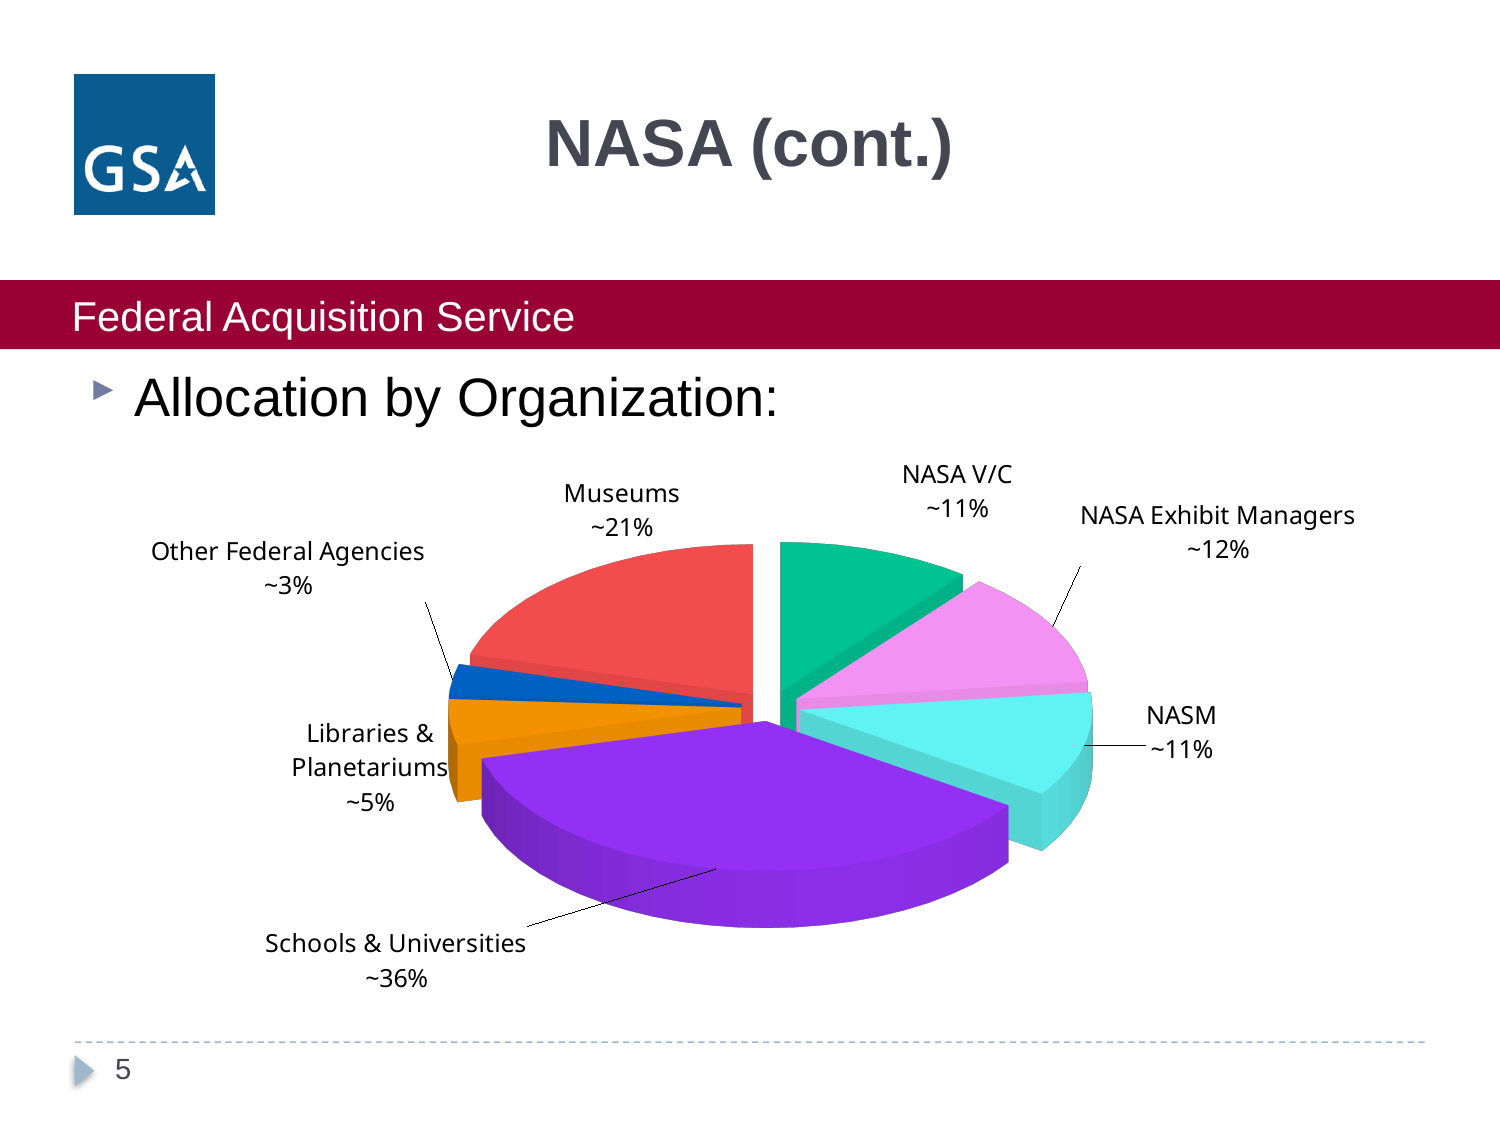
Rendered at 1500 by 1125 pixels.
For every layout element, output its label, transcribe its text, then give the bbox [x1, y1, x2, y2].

slide_number 5 [100, 1051, 426, 1103]
list Allocation by Organization: [75, 200, 1425, 437]
picture [74, 74, 215, 215]
chart [74, 437, 1426, 1038]
title NASA (cont.) [75, 24, 1425, 188]
